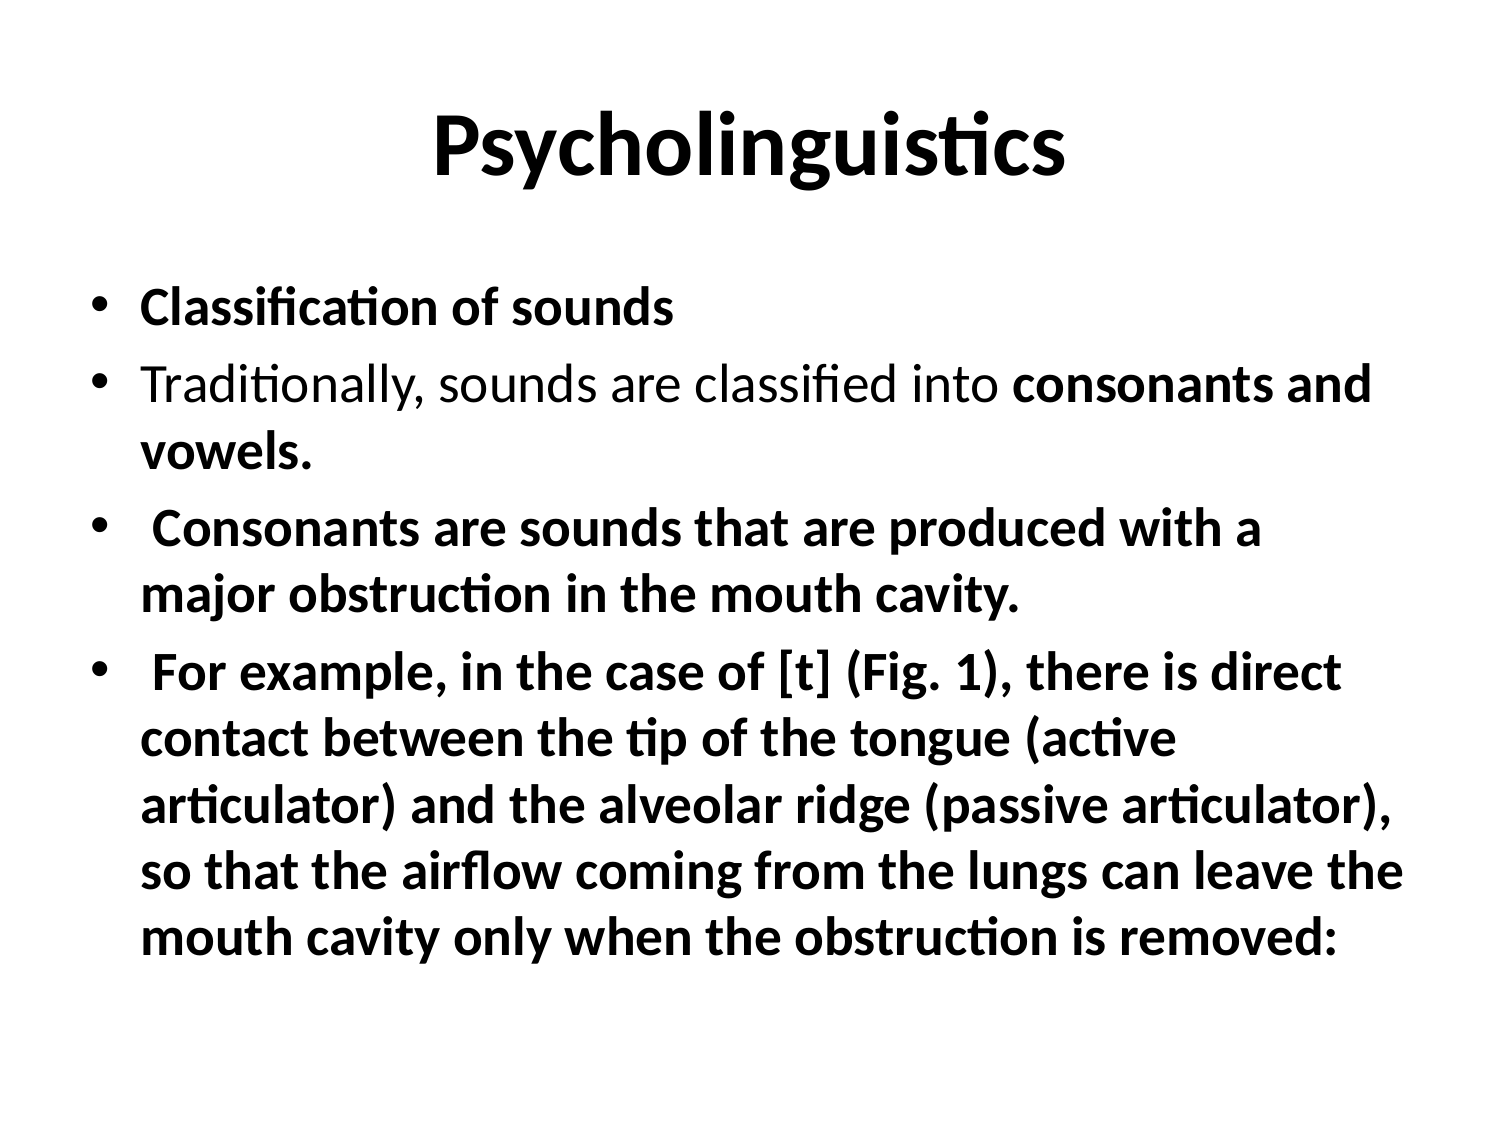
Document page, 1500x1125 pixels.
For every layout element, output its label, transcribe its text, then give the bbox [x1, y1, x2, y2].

title Psycholinguistics [75, 45, 1425, 233]
list Classification of sounds Traditionally, sounds are classified into consonants and vowels. Consonants are sounds that are produced with a major obstruction in the mouth cavity. For example, in the case of [t] (Fig. 1), there is direct contact between the tip of the tongue (active articulator) and the alveolar ridge (passive articulator), so that the airflow coming from the lungs can leave the mouth cavity only when the obstruction is removed: [75, 262, 1425, 1005]
